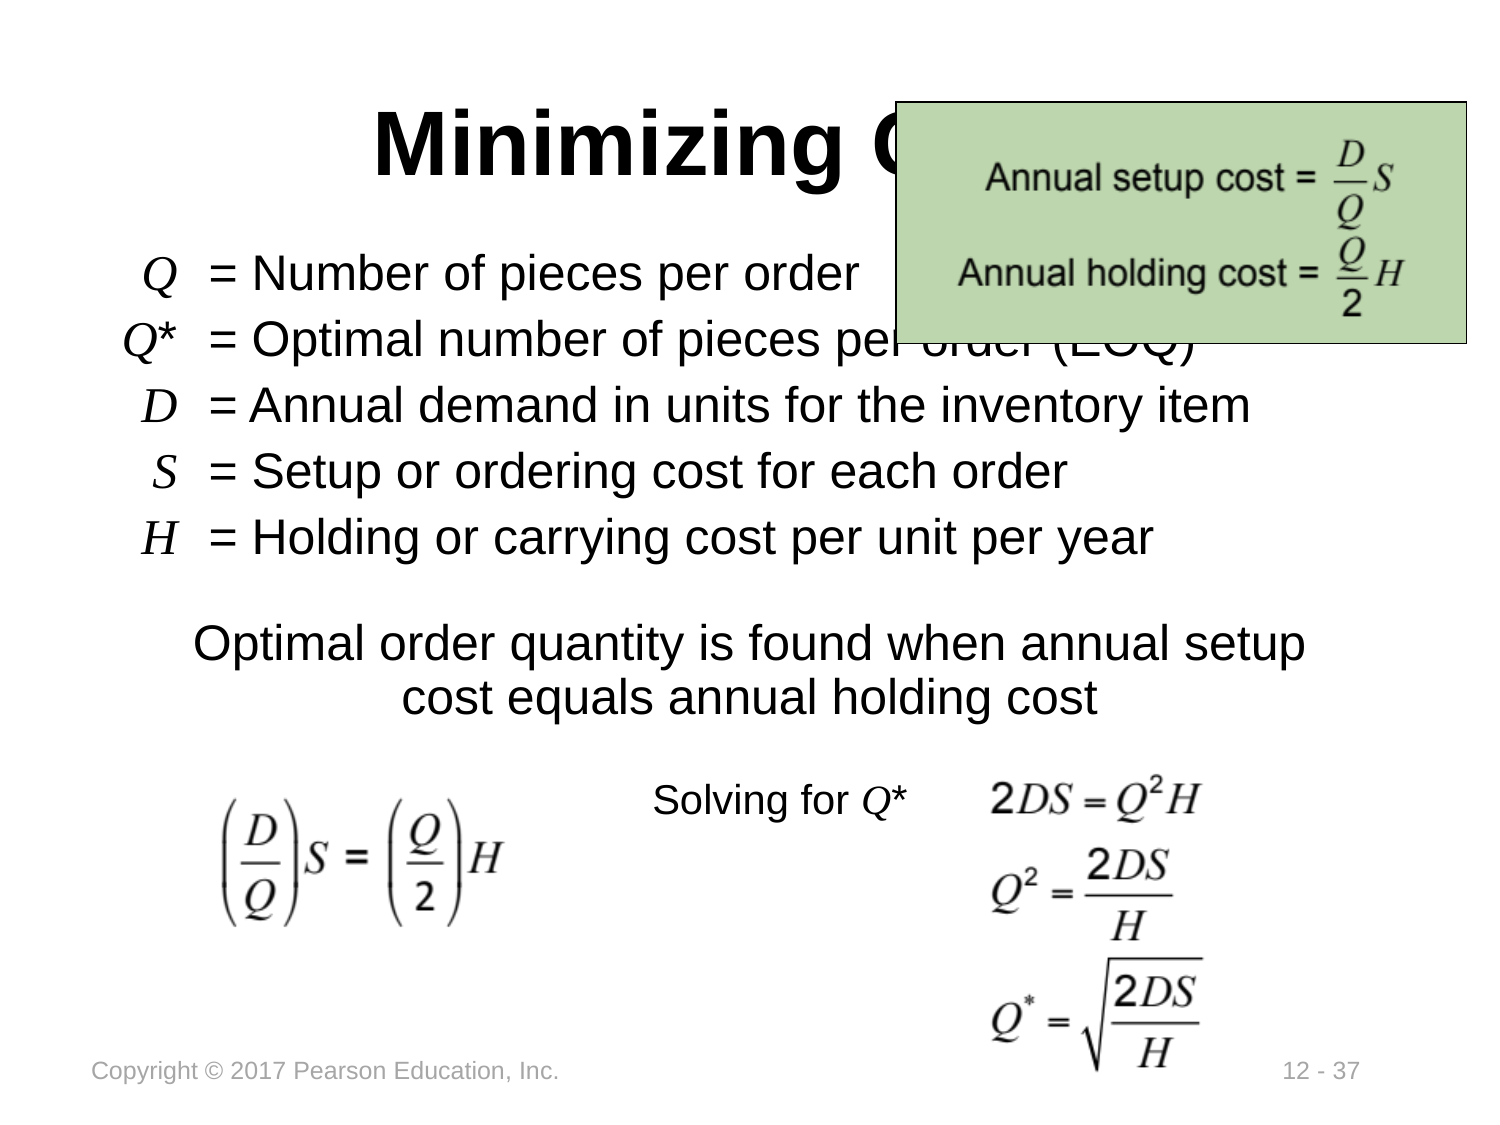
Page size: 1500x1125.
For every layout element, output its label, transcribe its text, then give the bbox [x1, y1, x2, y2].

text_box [953, 224, 1407, 322]
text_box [988, 764, 1208, 1076]
text_box Q = Number of pieces per order Q* = Optimal number of pieces per order (EOQ) D = Annual demand in units for the inventory item S = Setup or ordering cost for each order H = Holding or carrying cost per unit per year [74, 227, 1317, 632]
text_box Solving for Q* [637, 765, 923, 830]
title Minimizing Costs [75, 45, 1425, 227]
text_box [895, 101, 1467, 344]
text_box Optimal order quantity is found when annual setup cost equals annual holding cost [176, 610, 1324, 733]
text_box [218, 793, 507, 930]
